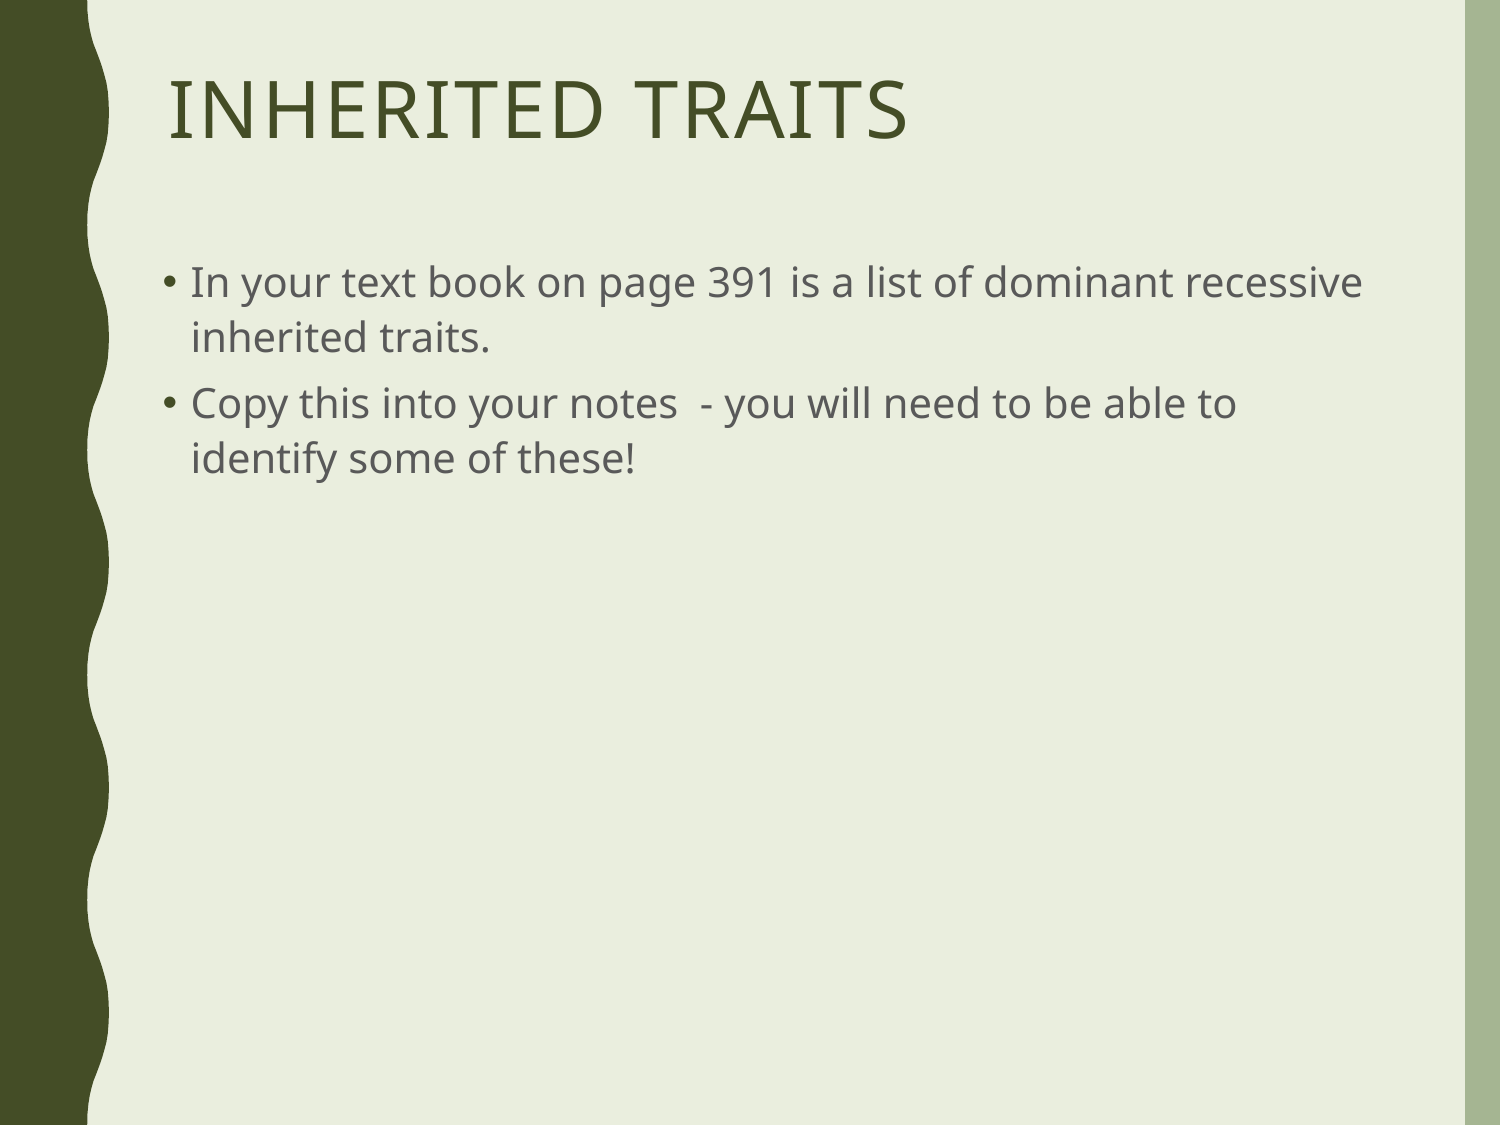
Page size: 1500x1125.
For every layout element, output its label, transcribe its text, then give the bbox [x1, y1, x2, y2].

title Inherited traits [154, 62, 1407, 308]
list In your text book on page 391 is a list of dominant recessive inherited traits. Copy this into your notes - you will need to be able to identify some of these! [147, 243, 1400, 833]
